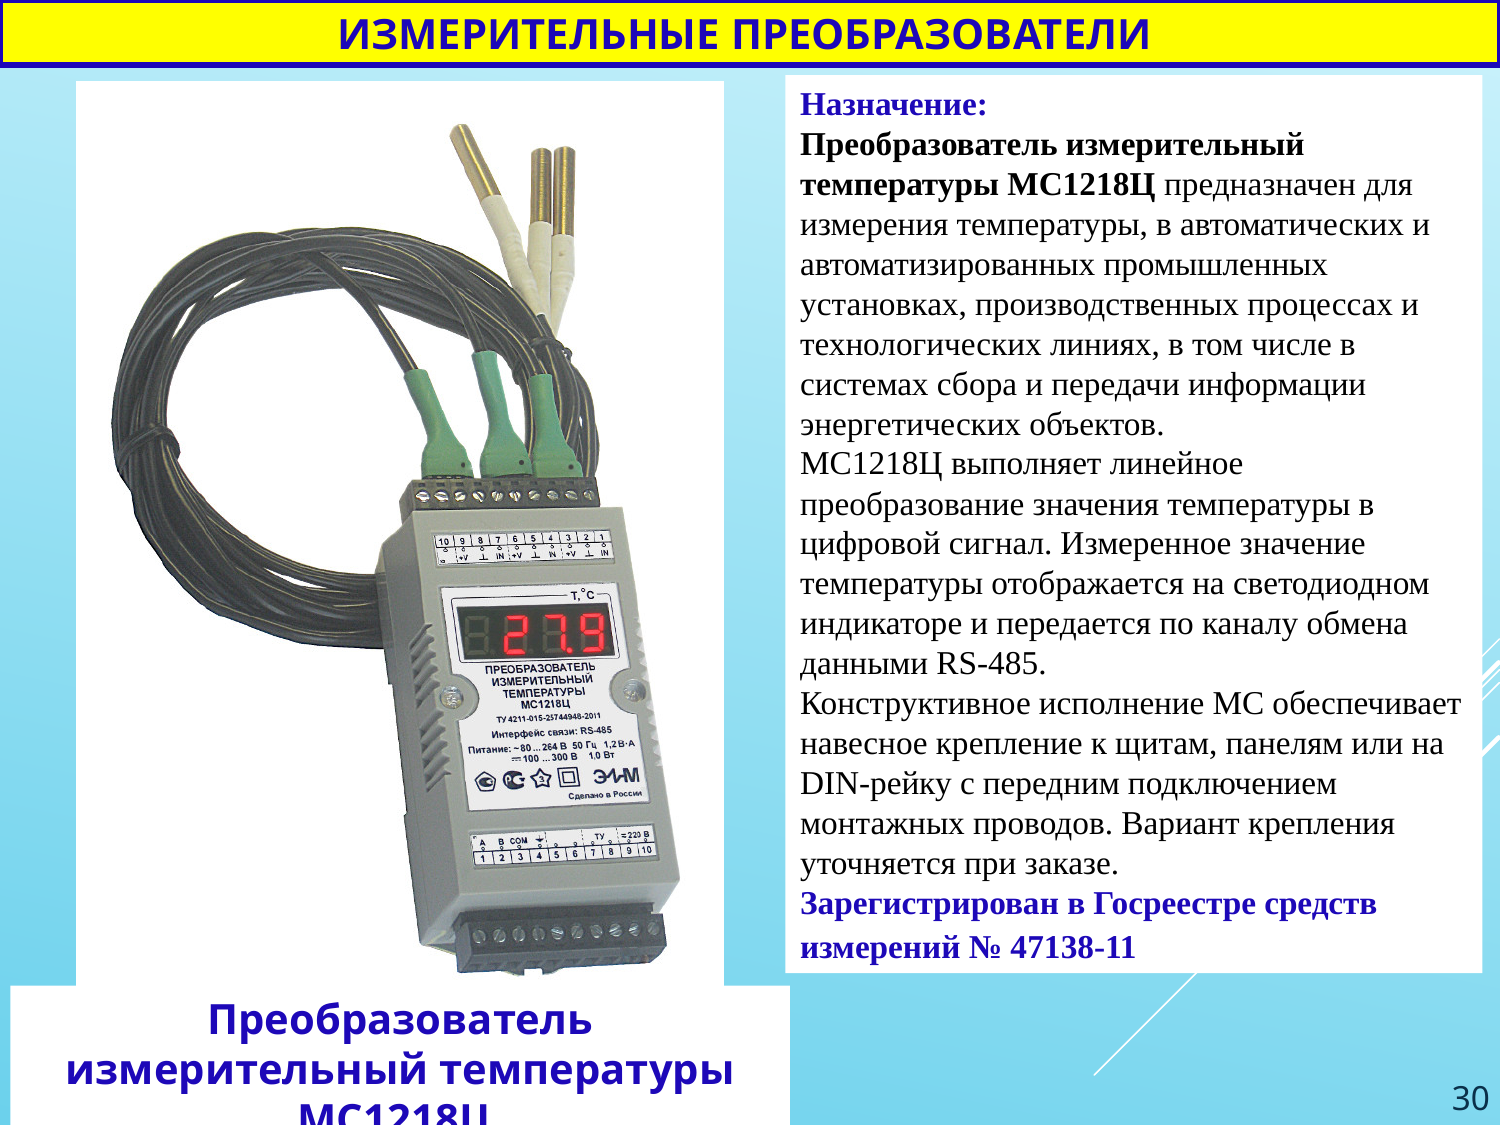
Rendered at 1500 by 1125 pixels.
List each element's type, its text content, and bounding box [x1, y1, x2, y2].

text_box ИЗМЕРИТЕЛЬНЫЕ ПРЕОБРАЗОВАТЕЛИ [0, 0, 1500, 65]
text_box Назначение: Преобразователь измерительный температуры МС1218Ц предназначен для измерения температуры, в автоматических и автоматизированных промышленных установках, производственных процессах и технологических линиях, в том числе в системах сбора и передачи информации энергетических объектов. МС1218Ц выполняет линейное преобразование значения температуры в цифровой сигнал. Измеренное значение температуры отображается на светодиодном индикаторе и передается по каналу обмена данными RS-485. Конструктивное исполнение МС обеспечивает навесное крепление к щитам, панелям или на DIN-рейку с передним подключением монтажных проводов. Вариант крепления уточняется при заказе. Зарегистрирован в Госреестре средств измерений № 47138-11. [785, 75, 1483, 974]
picture [76, 80, 724, 988]
text_box Преобразователь измерительный температуры МС1218Ц [10, 985, 790, 1125]
slide_number 30 [1364, 1019, 1500, 1125]
